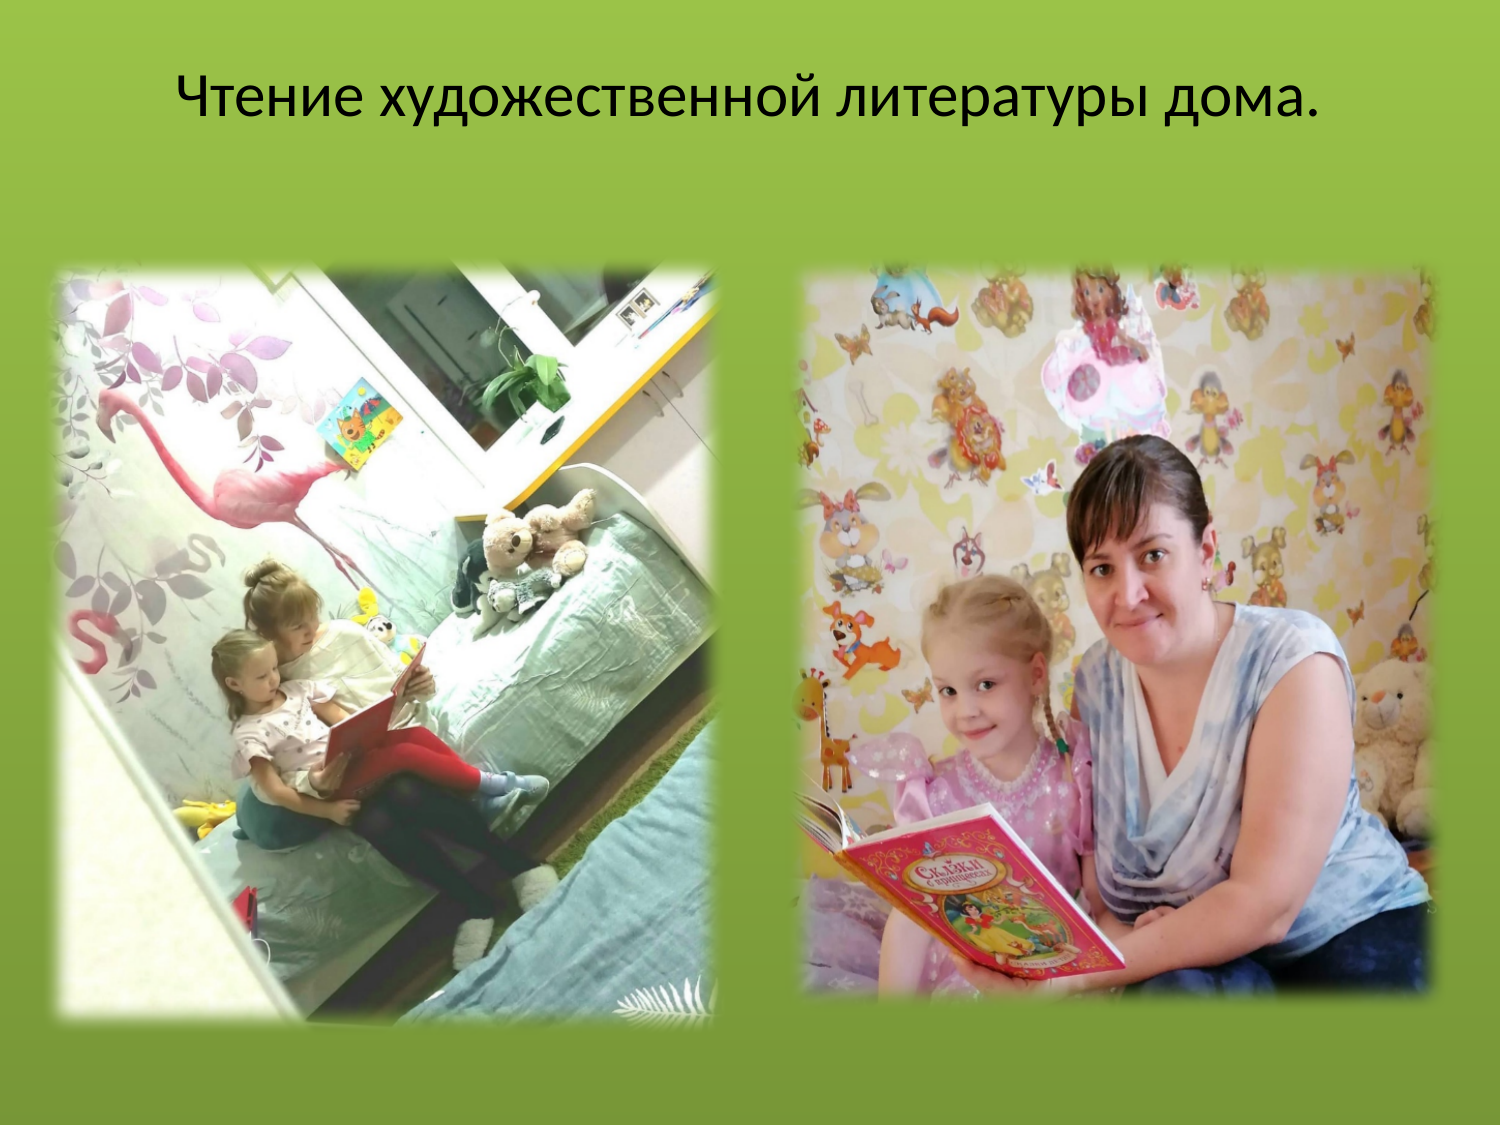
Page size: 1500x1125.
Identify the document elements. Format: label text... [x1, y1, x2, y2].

title Чтение художественной литературы дома. [75, 45, 1424, 138]
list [785, 255, 1449, 1012]
text_box [0, 0, 1500, 1125]
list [41, 255, 727, 1036]
